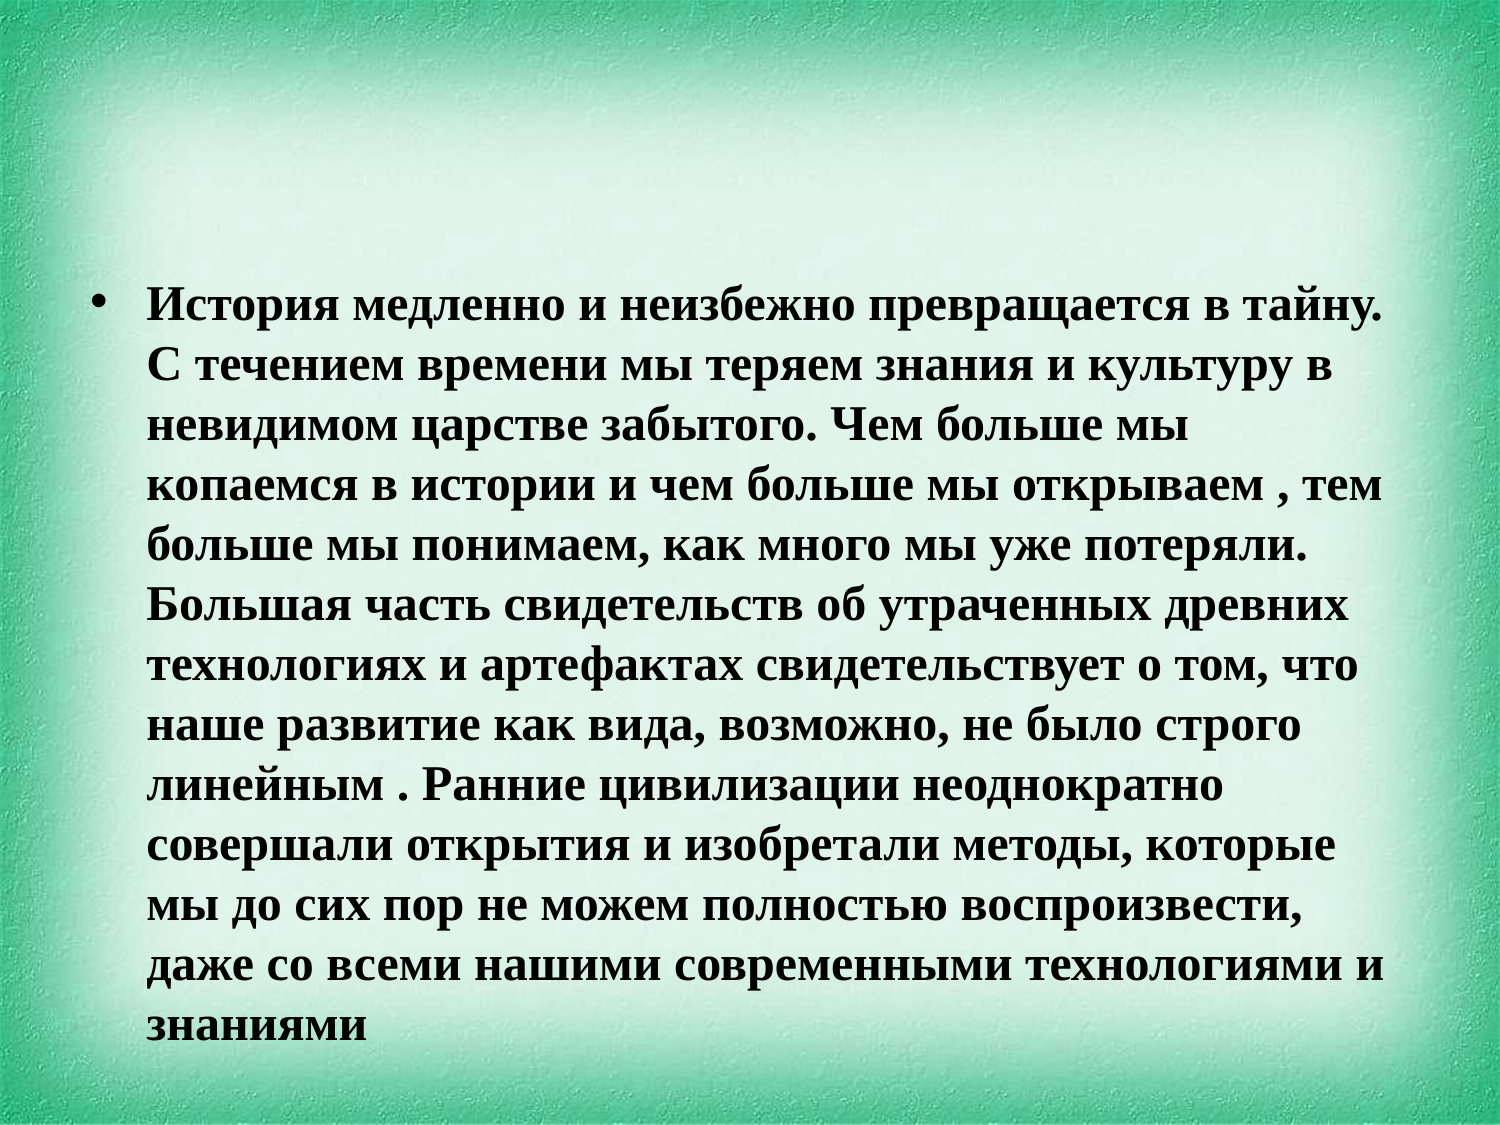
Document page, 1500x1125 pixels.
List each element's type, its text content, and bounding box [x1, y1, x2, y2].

picture [0, 0, 1500, 1125]
list История медленно и неизбежно превращается в тайну. С течением времени мы теряем знания и культуру в невидимом царстве забытого. Чем больше мы копаемся в истории и чем больше мы открываем , тем больше мы понимаем, как много мы уже потеряли. Большая часть свидетельств об утраченных древних технологиях и артефактах свидетельствует о том, что наше развитие как вида, возможно, не было строго линейным . Ранние цивилизации неоднократно совершали открытия и изобретали методы, которые мы до сих пор не можем полностью воспроизвести, даже со всеми нашими современными технологиями и знаниями [75, 262, 1425, 1005]
